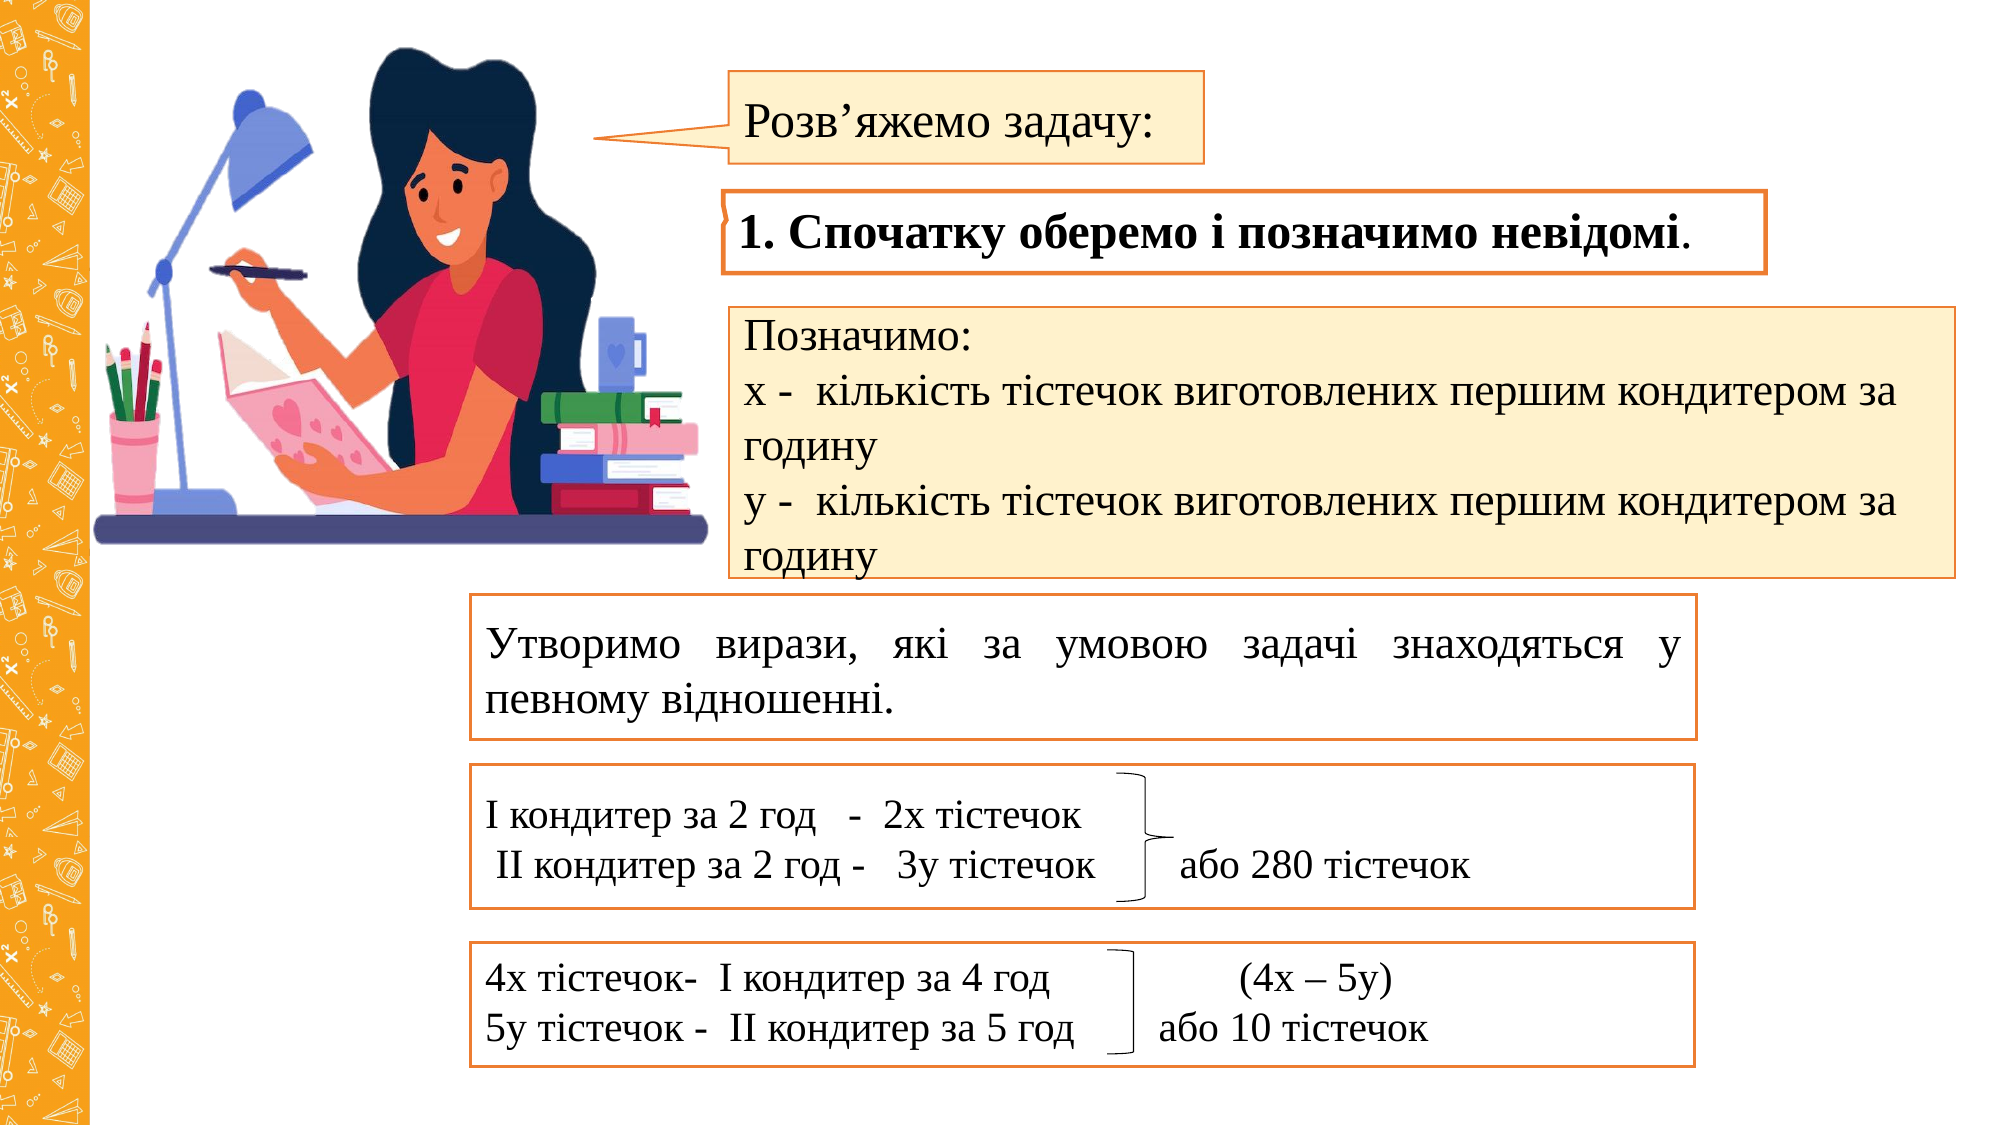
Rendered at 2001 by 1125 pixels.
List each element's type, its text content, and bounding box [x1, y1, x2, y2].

text_box [1107, 949, 1135, 1055]
text_box Утворимо вирази, які за умовою задачі знаходяться у певному відношенні. [469, 594, 1698, 741]
text_box 1. Спочатку оберемо і позначимо невідомі. [722, 190, 1767, 275]
text_box Позначимо: х - кількість тістечок виготовлених першим кондитером за годину у - кількість тістечок виготовлених першим кондитером за годину [728, 306, 1956, 579]
picture [0, 0, 709, 1125]
text_box 4х тістечок- І кондитер за 4 год (4х – 5у) 5у тістечок - ІІ кондитер за 5 год або 10 тістечок [469, 941, 1695, 1067]
text_box Розв’яжемо задачу: [709, 70, 1205, 165]
text_box [1116, 772, 1174, 903]
